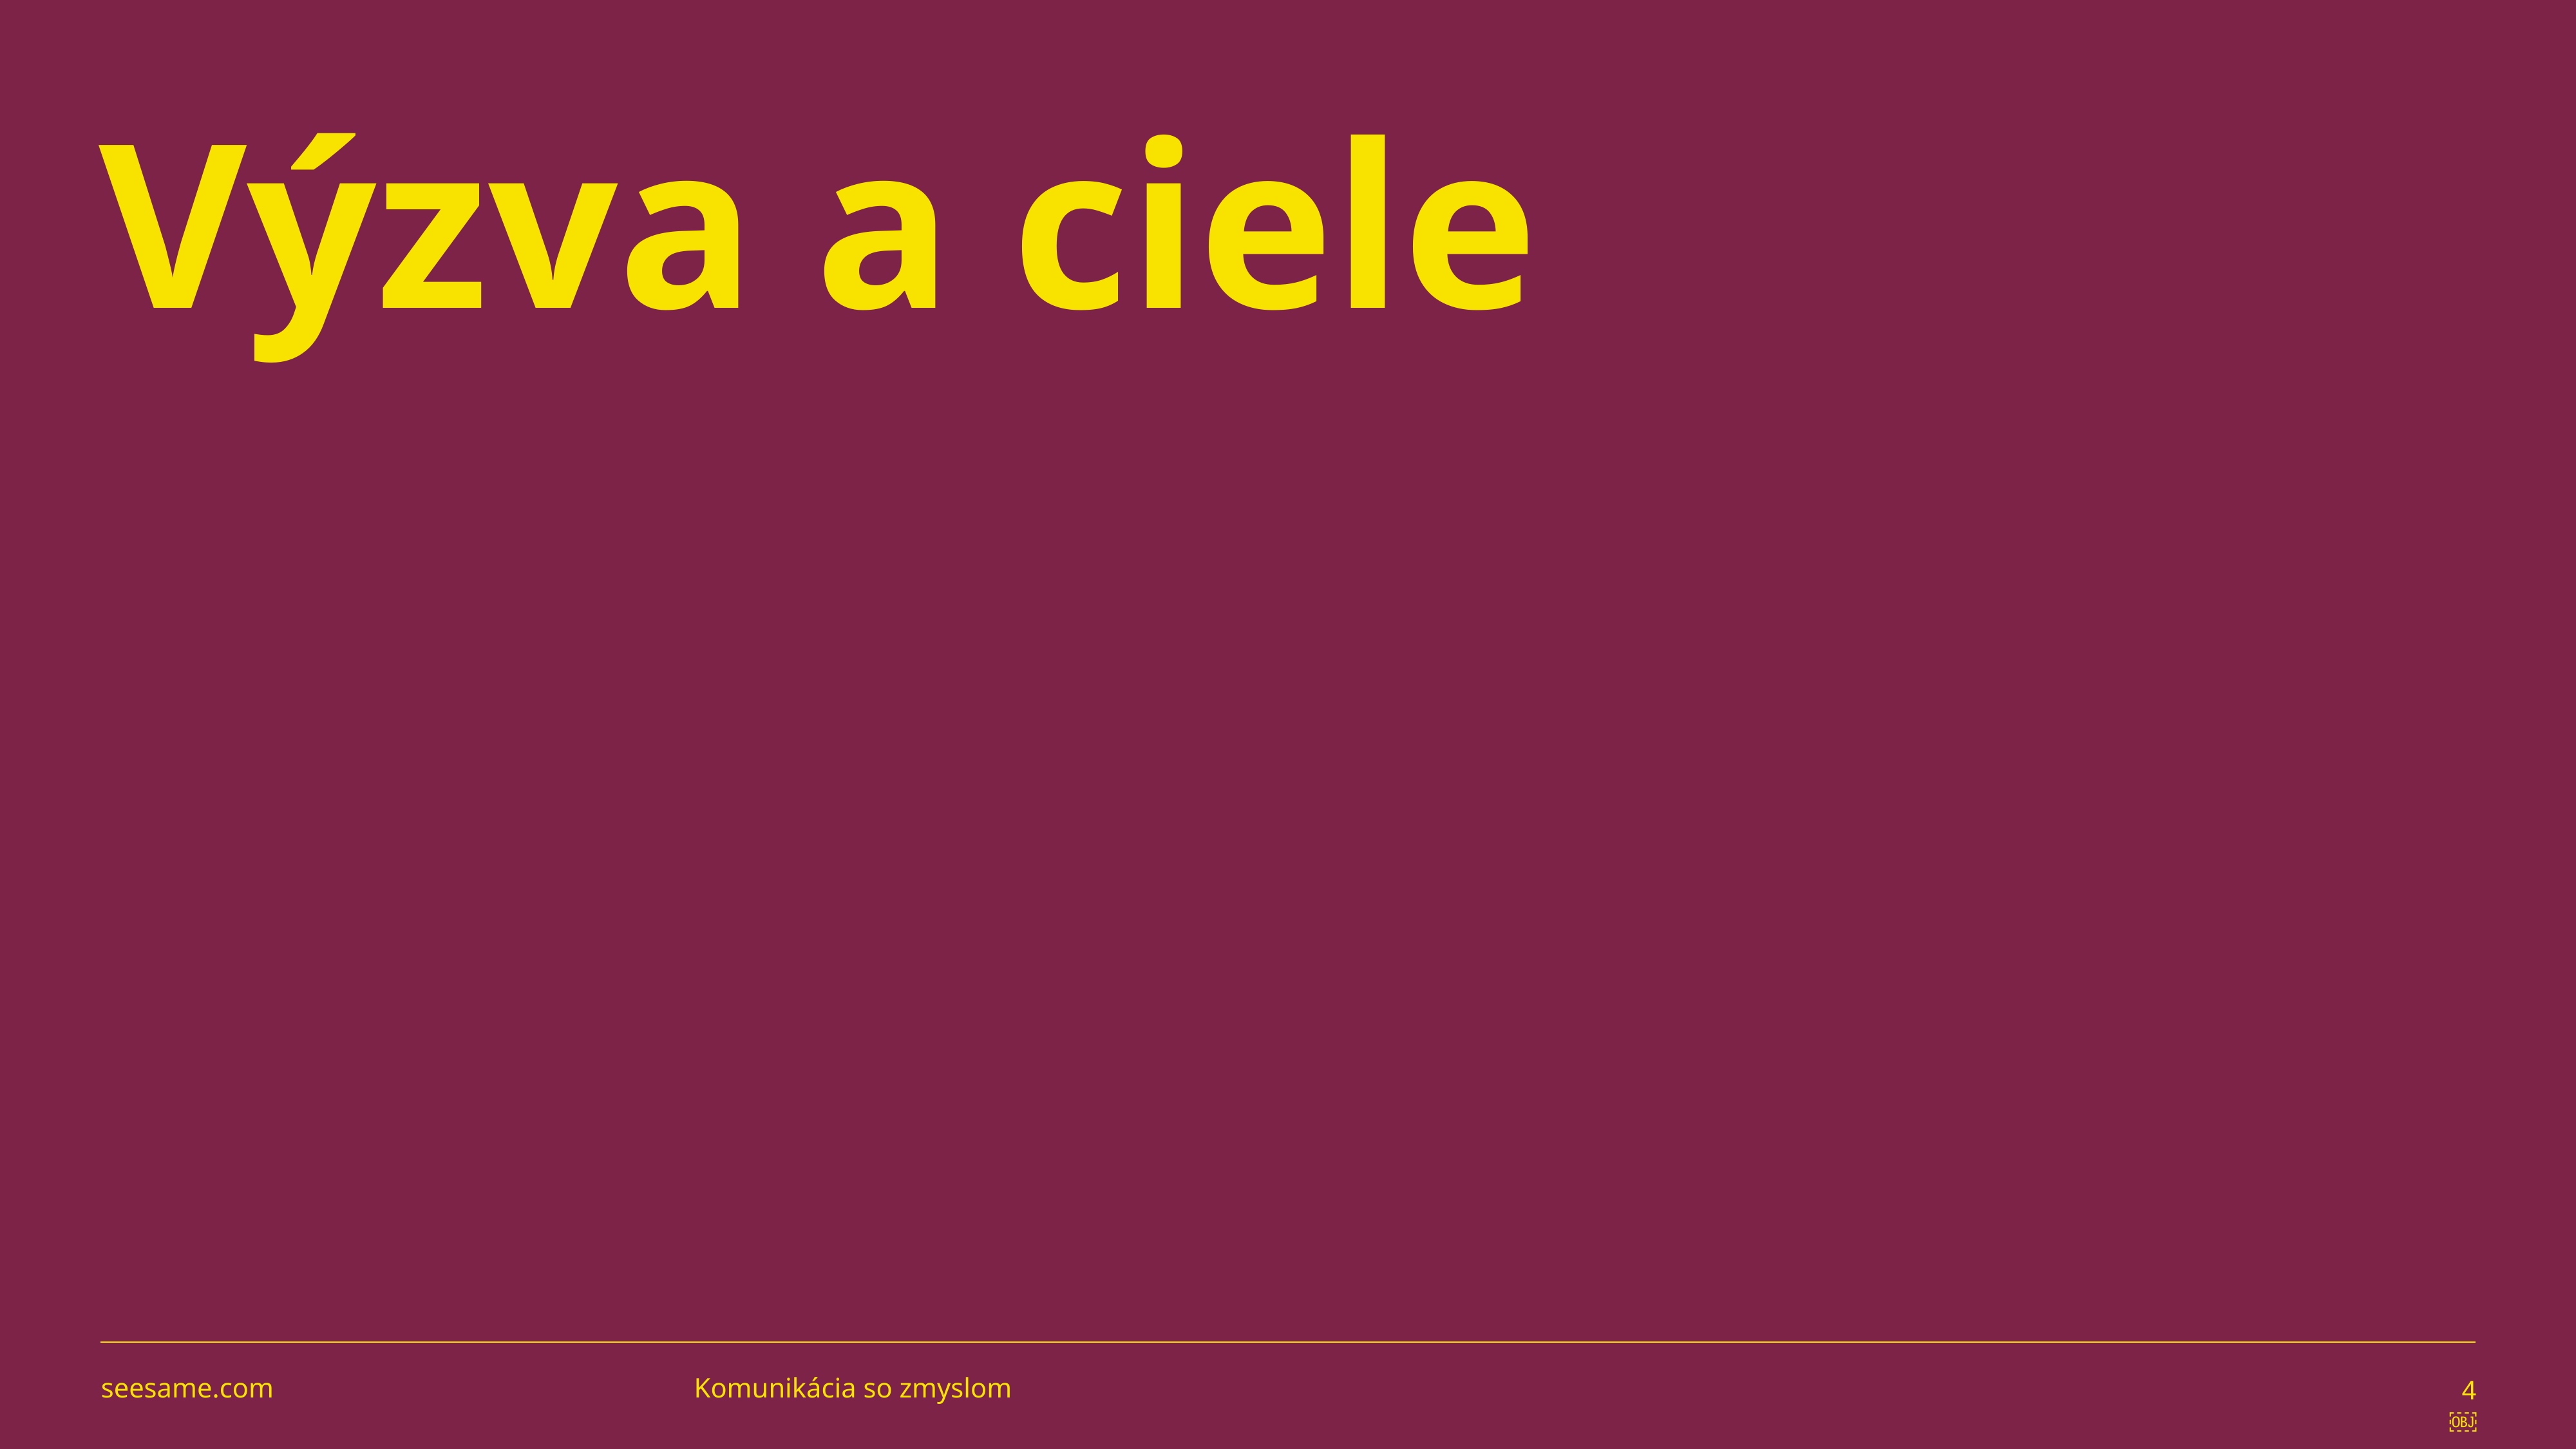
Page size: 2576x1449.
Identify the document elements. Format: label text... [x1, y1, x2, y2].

text_box seesame.com [100, 1368, 612, 1410]
text_box 4￼ [2435, 1368, 2481, 1409]
text_box [0, 0, 2576, 1449]
text_box Výzva a ciele [99, 80, 2469, 783]
text_box Komunikácia so zmyslom [694, 1368, 1206, 1410]
